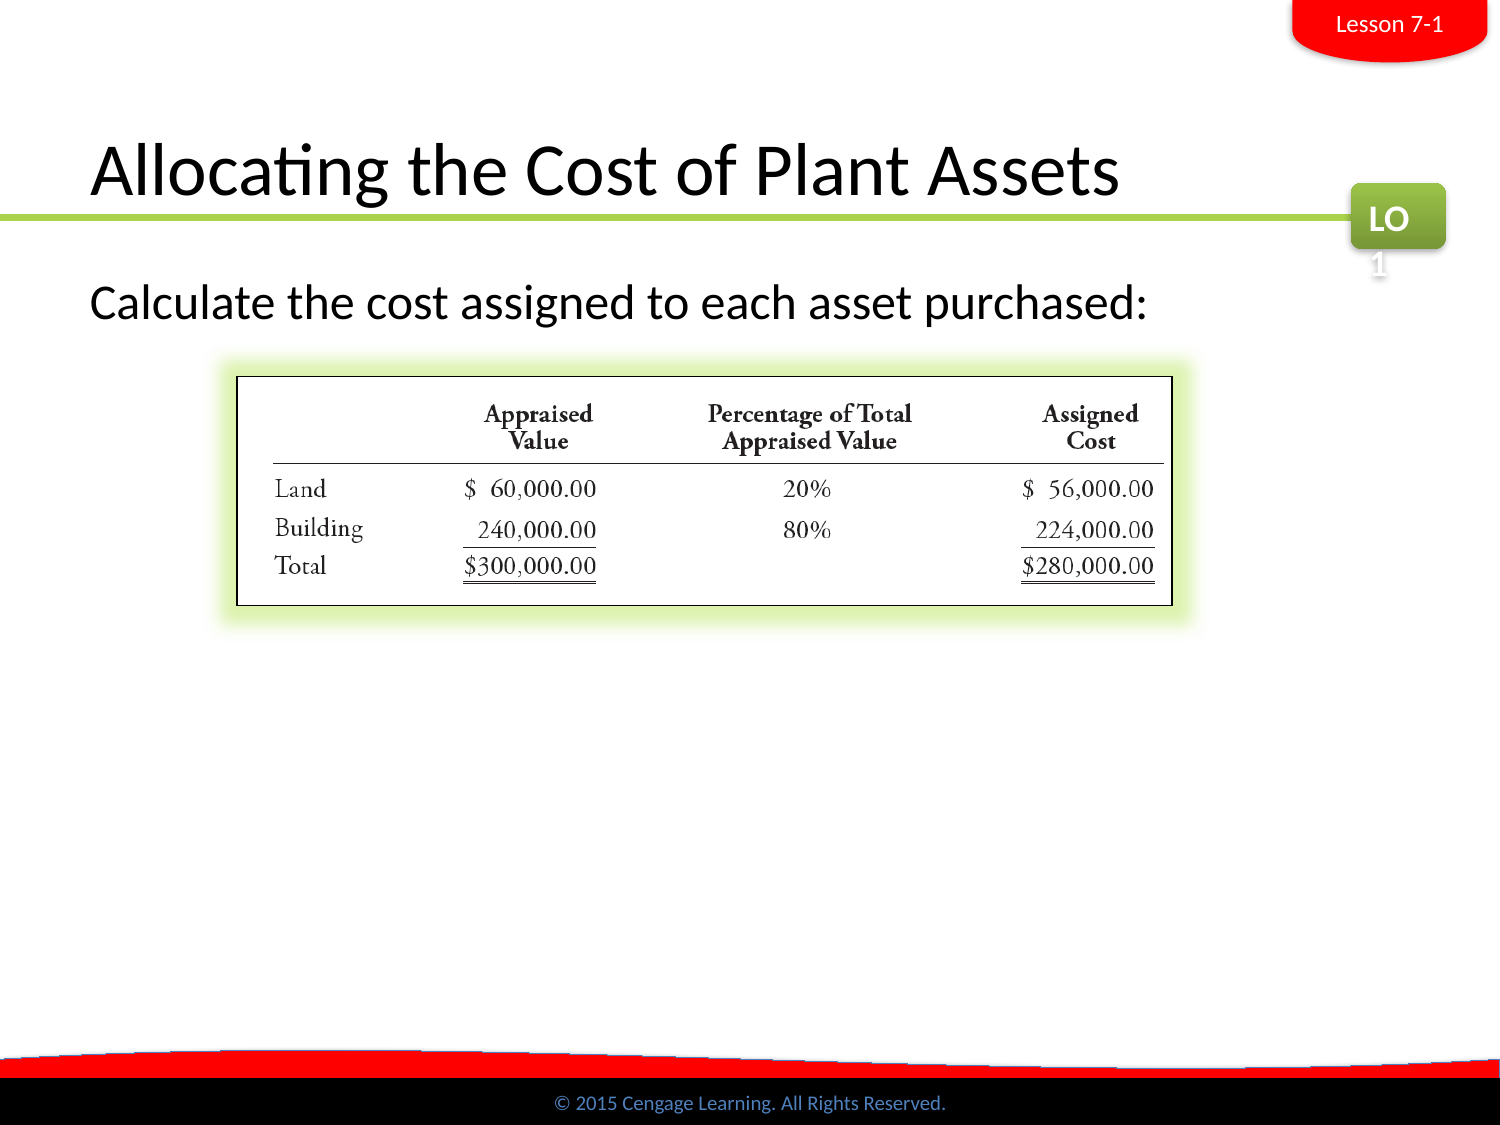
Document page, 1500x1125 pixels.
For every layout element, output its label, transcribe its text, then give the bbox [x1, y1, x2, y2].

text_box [1292, 0, 1488, 63]
title Allocating the Cost of Plant Assets [75, 29, 1350, 218]
text_box [0, 1050, 1500, 1078]
text_box Calculate the cost assigned to each asset purchased: [74, 262, 1413, 338]
text_box © 2015 Cengage Learning. All Rights Reserved. [0, 1078, 1500, 1125]
text_box LO1 [1350, 183, 1446, 250]
picture [237, 377, 1172, 605]
